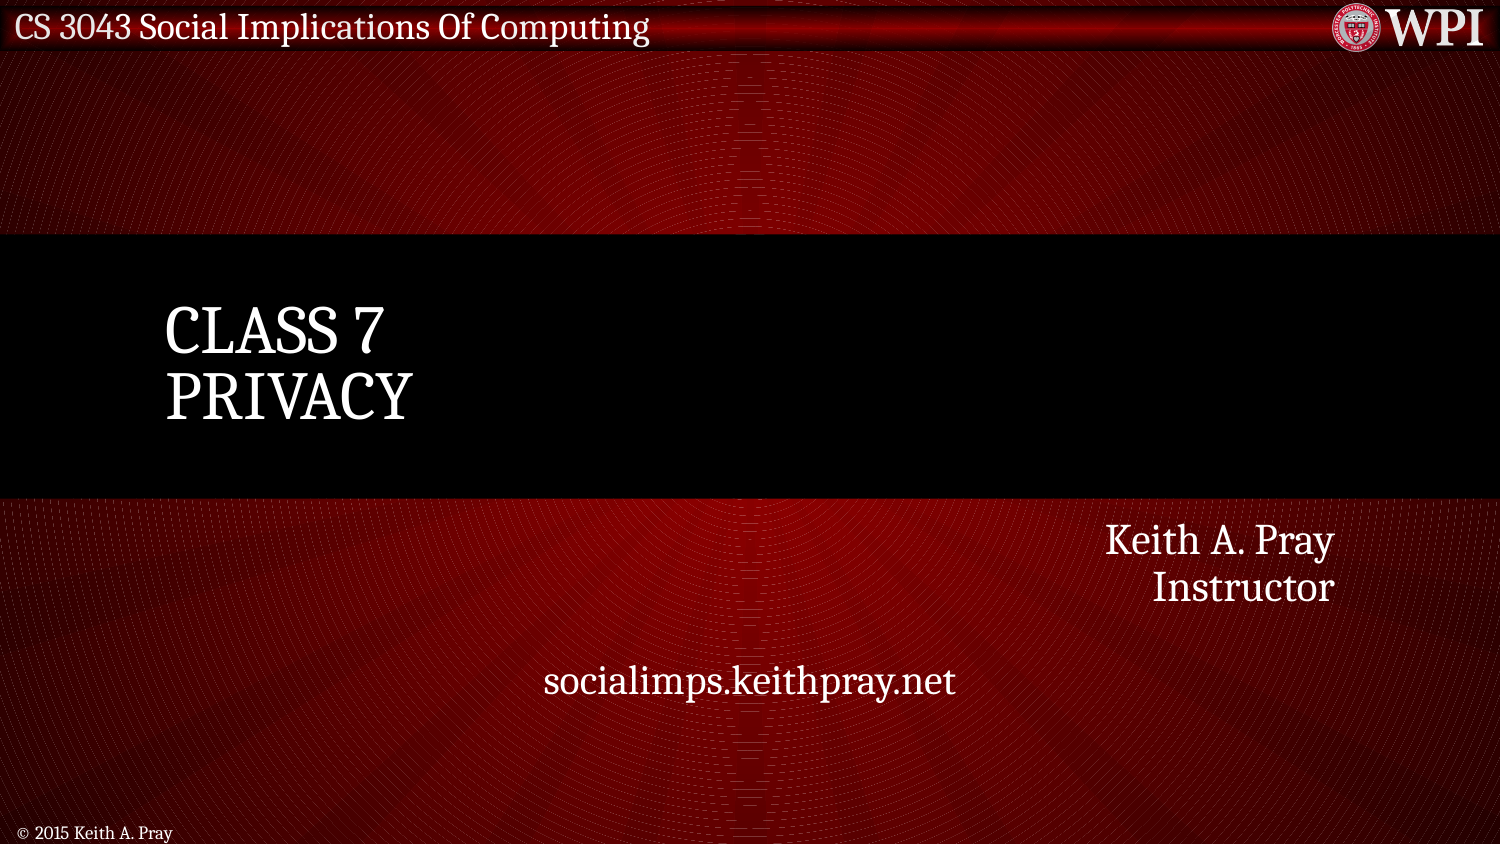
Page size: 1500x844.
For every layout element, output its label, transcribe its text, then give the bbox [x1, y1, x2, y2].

subtitle Keith A. Pray Instructor socialimps.keithpray.net [150, 509, 1350, 744]
footer © 2015 Keith A. Pray [0, 819, 913, 844]
title Class 7 Privacy [150, 234, 1350, 499]
picture [1332, 3, 1483, 52]
